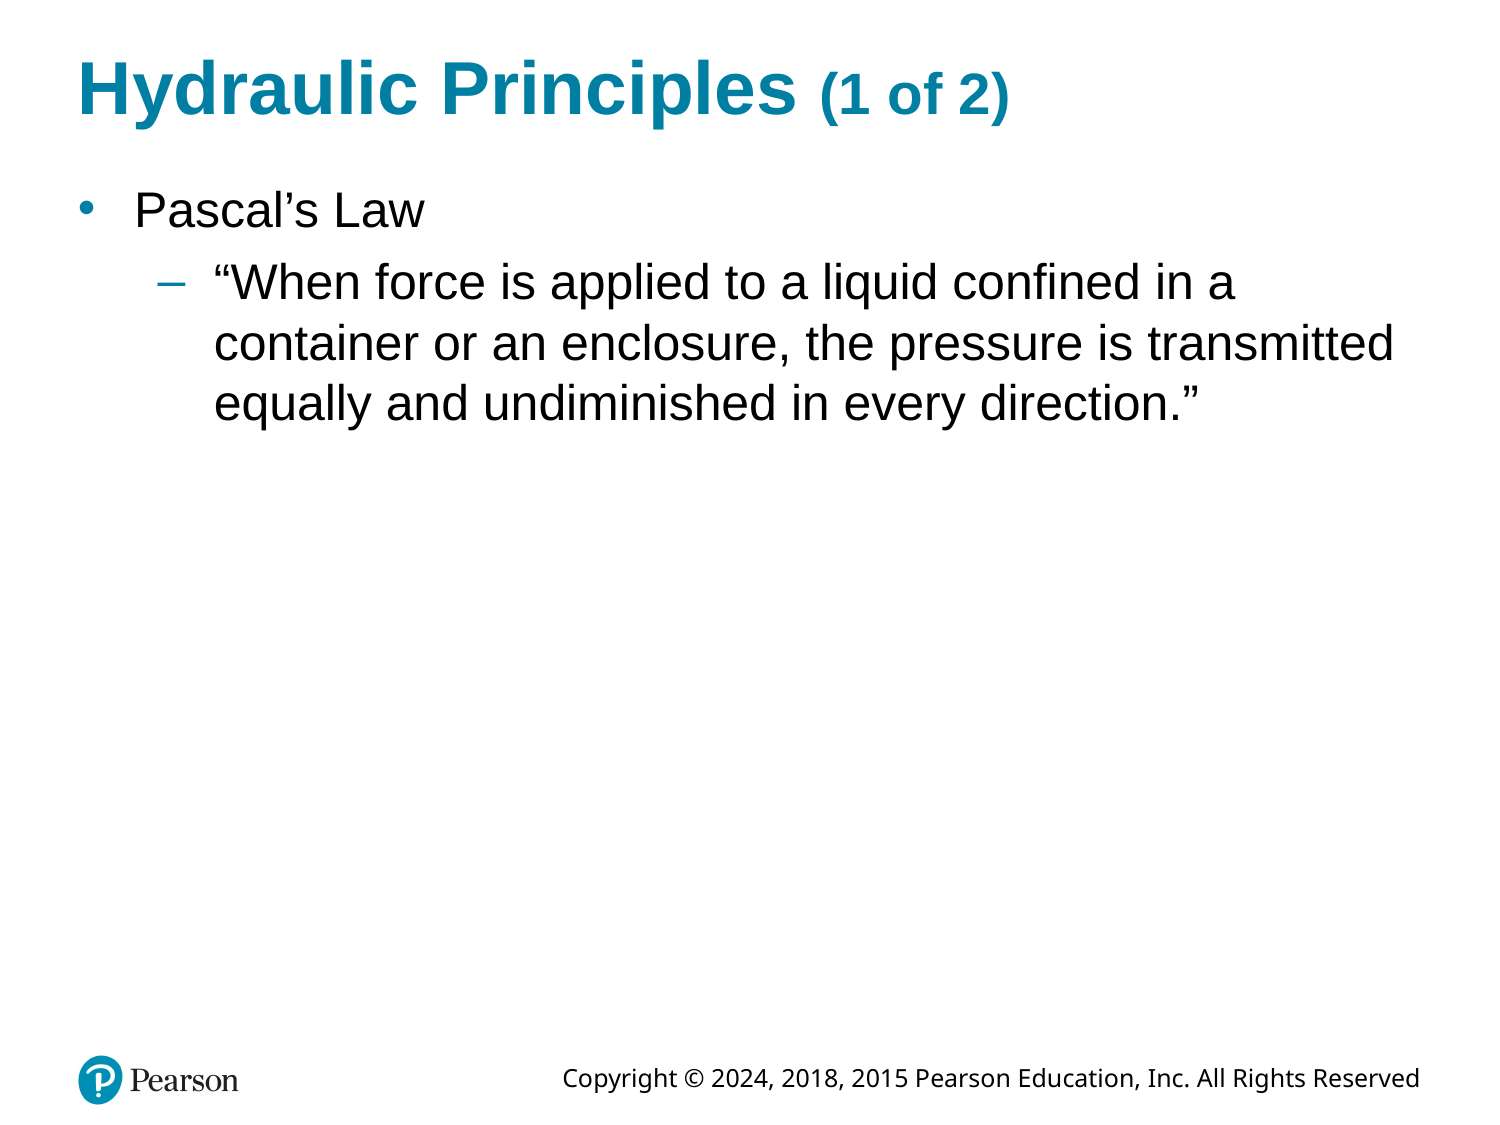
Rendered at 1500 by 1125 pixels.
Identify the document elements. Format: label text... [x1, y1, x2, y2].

picture [77, 1054, 240, 1106]
list Pascal’s Law “When force is applied to a liquid confined in a container or an enclosure, the pressure is transmitted equally and undiminished in every direction.” [77, 0, 1425, 626]
